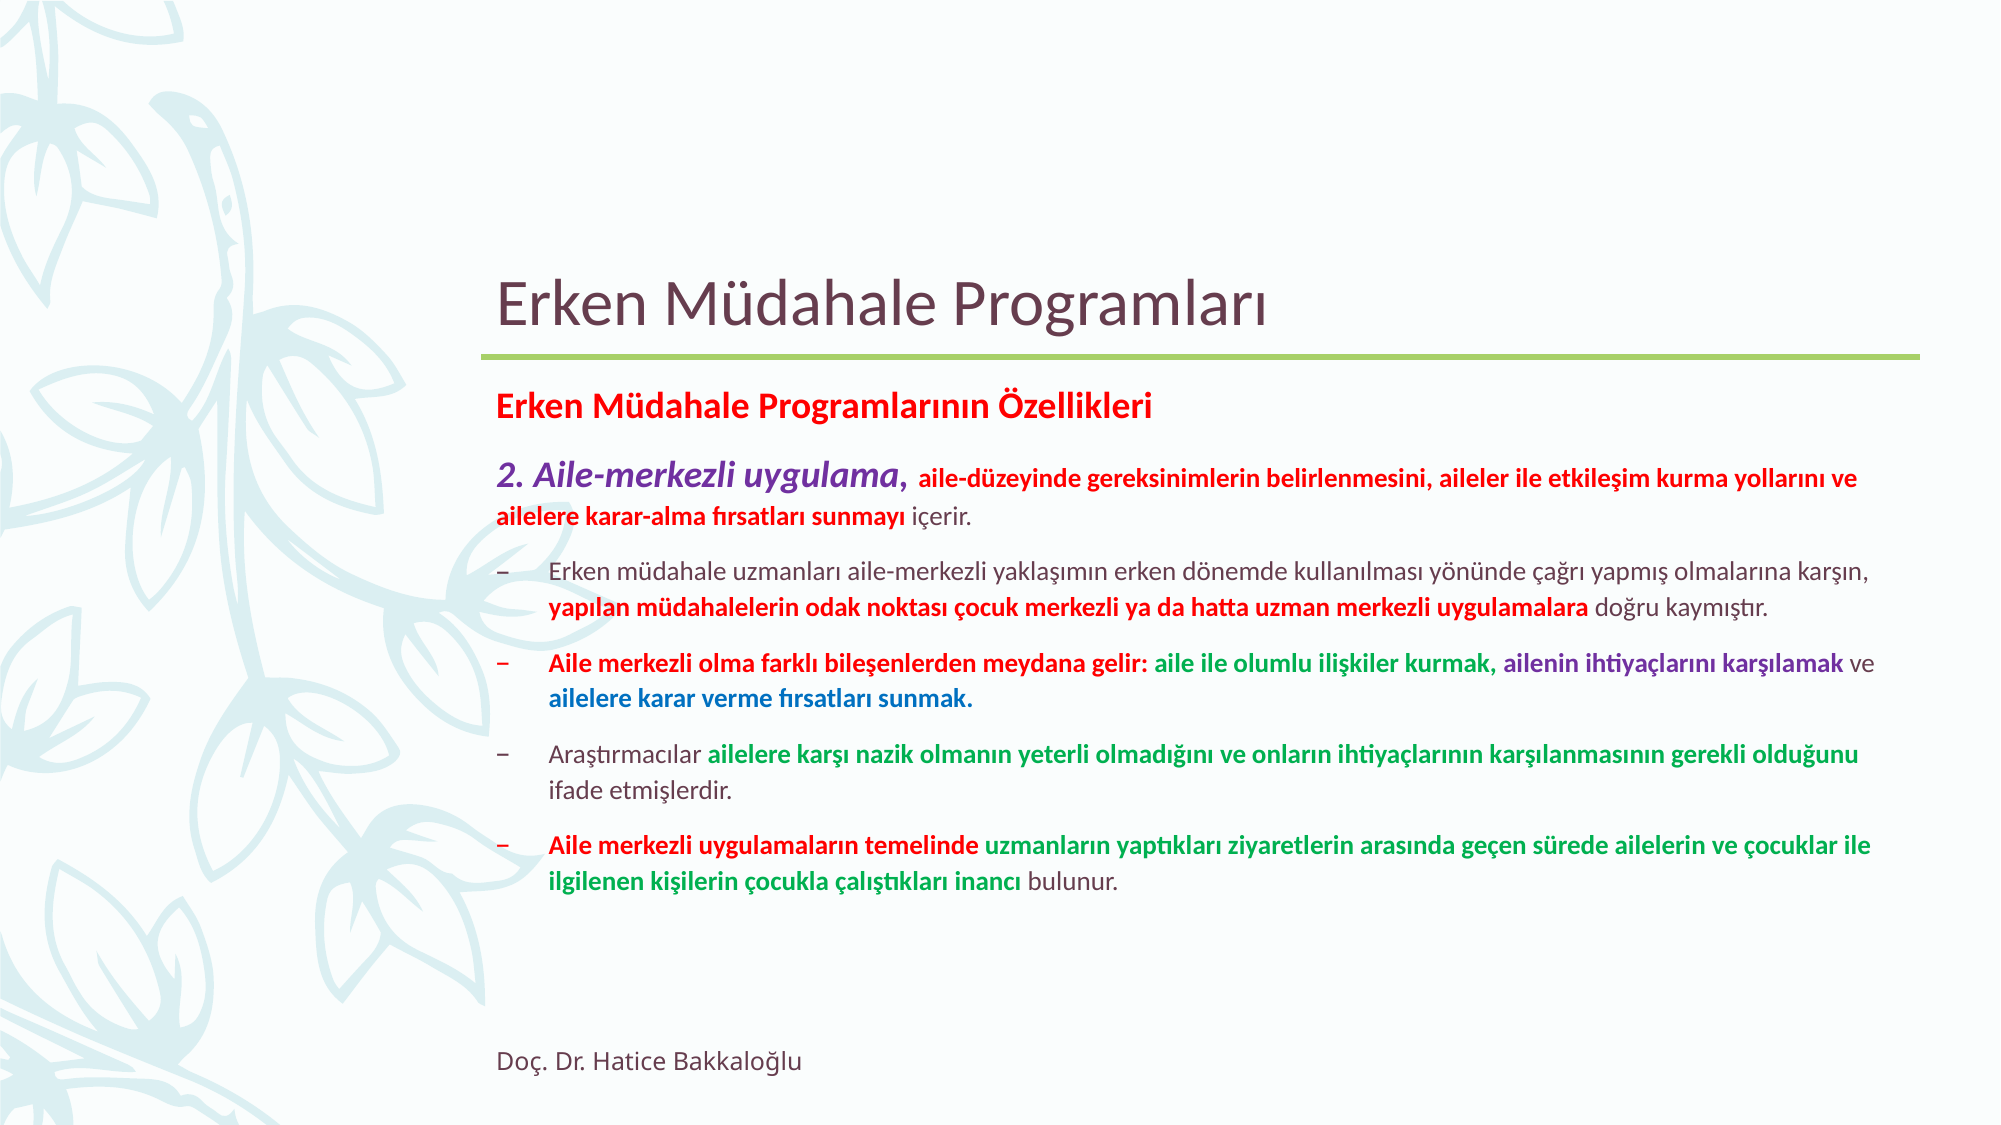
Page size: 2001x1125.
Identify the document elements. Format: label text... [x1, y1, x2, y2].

list Erken Müdahale Programlarının Özellikleri 2. Aile-merkezli uygulama, aile-düzeyinde gereksinimlerin belirlenmesini, aileler ile etkileşim kurma yollarını ve ailelere karar-alma fırsatları sunmayı içerir. Erken müdahale uzmanları aile-merkezli yaklaşımın erken dönemde kullanılması yönünde çağrı yapmış olmalarına karşın, yapılan müdahalelerin odak noktası çocuk merkezli ya da hatta uzman merkezli uygulamalara doğru kaymıştır. Aile merkezli olma farklı bileşenlerden meydana gelir: aile ile olumlu ilişkiler kurmak, ailenin ihtiyaçlarını karşılamak ve ailelere karar verme fırsatları sunmak. Araştırmacılar ailelere karşı nazik olmanın yeterli olmadığını ve onların ihtiyaçlarının karşılanmasının gerekli olduğunu ifade etmişlerdir. Aile merkezli uygulamaların temelinde uzmanların yaptıkları ziyaretlerin arasında geçen sürede ailelerin ve çocuklar ile ilgilenen kişilerin çocukla çalıştıkları inancı bulunur. [481, 368, 1920, 968]
title Erken Müdahale Programları [481, 254, 1920, 353]
footer Doç. Dr. Hatice Bakkaloğlu [481, 1032, 1411, 1093]
